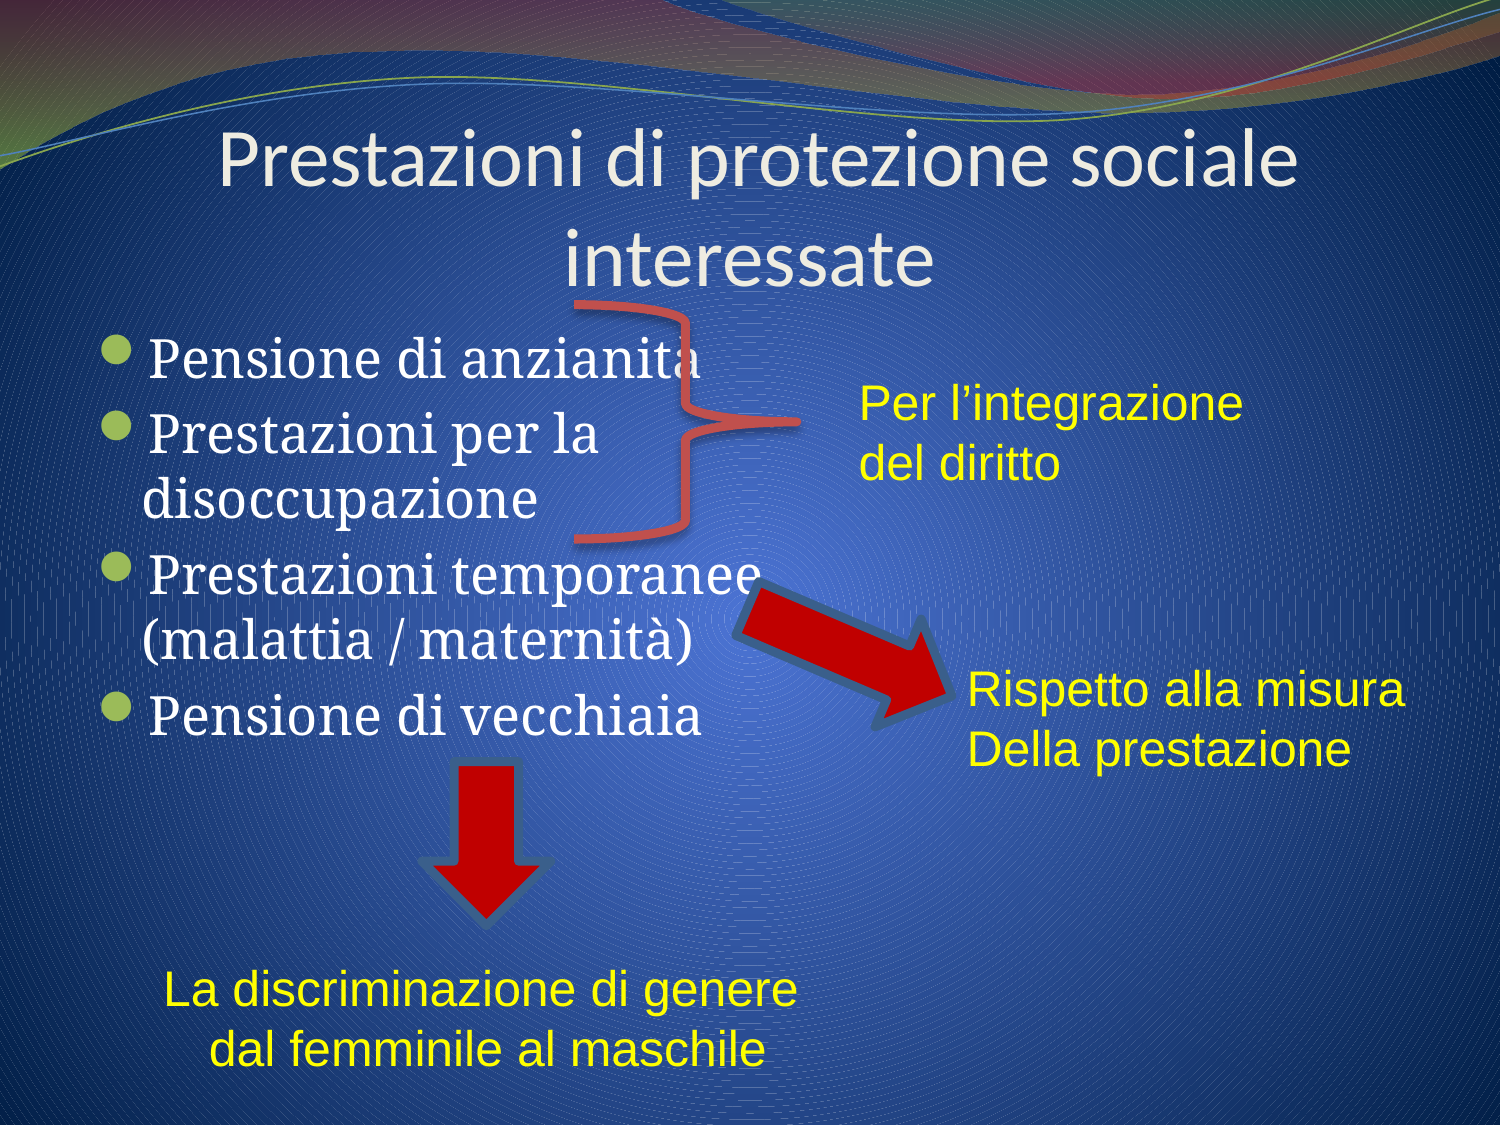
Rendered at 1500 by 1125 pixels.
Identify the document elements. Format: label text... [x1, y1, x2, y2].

text_box La discriminazione di genere dal femminile al maschile [148, 949, 828, 1084]
text_box [417, 757, 556, 931]
text_box Per l’integrazione del diritto [843, 363, 1290, 498]
text_box [731, 577, 951, 732]
text_box Rispetto alla misura Della prestazione [951, 648, 1435, 784]
title Prestazioni di protezione sociale interessate [74, 115, 1426, 304]
list Pensione di anzianità Prestazioni per la disoccupazione Prestazioni temporanee (malattia / maternità) Pensione di vecchiaia [81, 316, 816, 1037]
text_box [574, 300, 802, 544]
